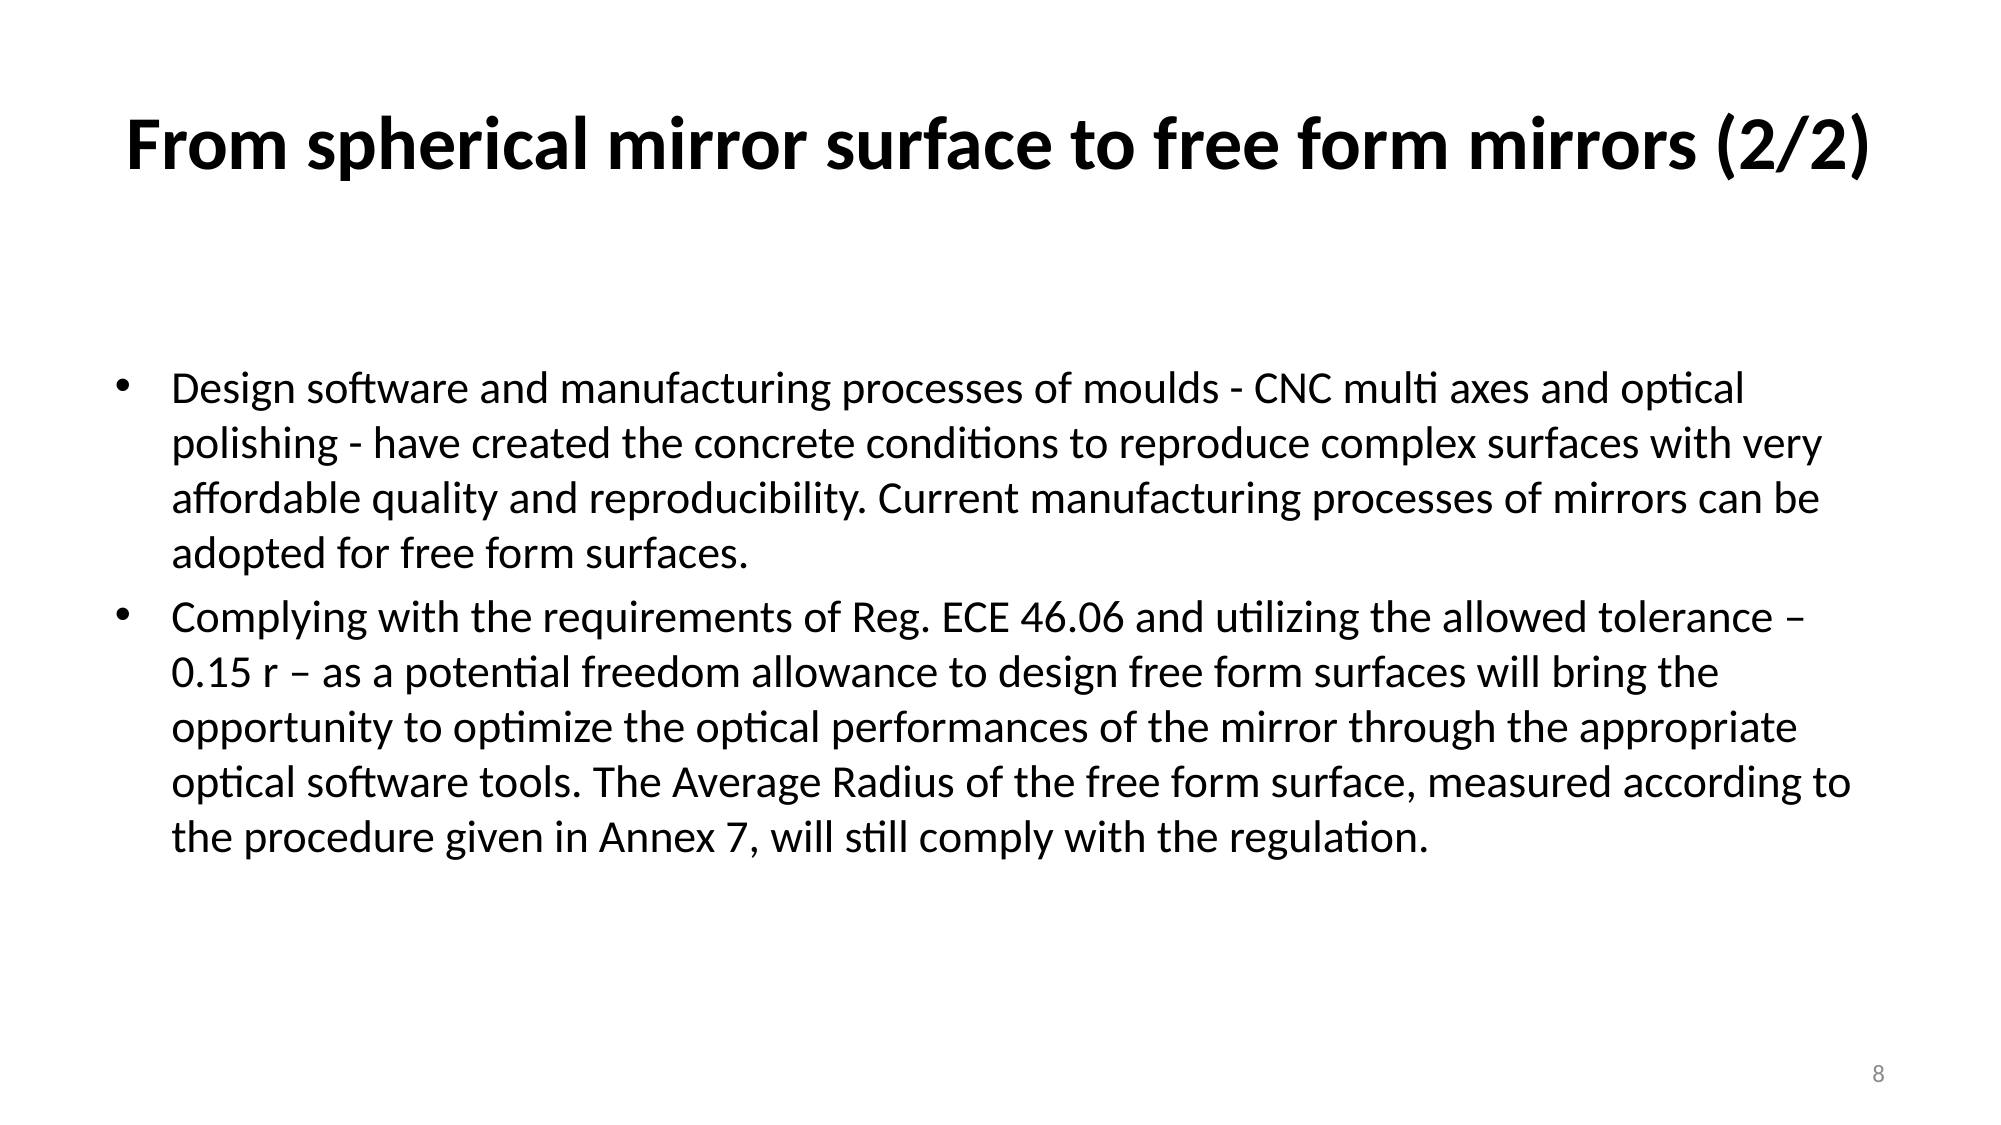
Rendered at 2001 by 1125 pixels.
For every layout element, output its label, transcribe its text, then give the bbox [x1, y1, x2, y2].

title From spherical mirror surface to free form mirrors (2/2) [99, 45, 1900, 233]
list Design software and manufacturing processes of moulds - CNC multi axes and optical polishing - have created the concrete conditions to reproduce complex surfaces with very affordable quality and reproducibility. Current manufacturing processes of mirrors can be adopted for free form surfaces. Complying with the requirements of Reg. ECE 46.06 and utilizing the allowed tolerance – 0.15 r – as a potential freedom allowance to design free form surfaces will bring the opportunity to optimize the optical performances of the mirror through the appropriate optical software tools. The Average Radius of the free form surface, measured according to the procedure given in Annex 7, will still comply with the regulation. [99, 349, 1900, 1103]
slide_number 8 [1433, 1042, 1900, 1103]
